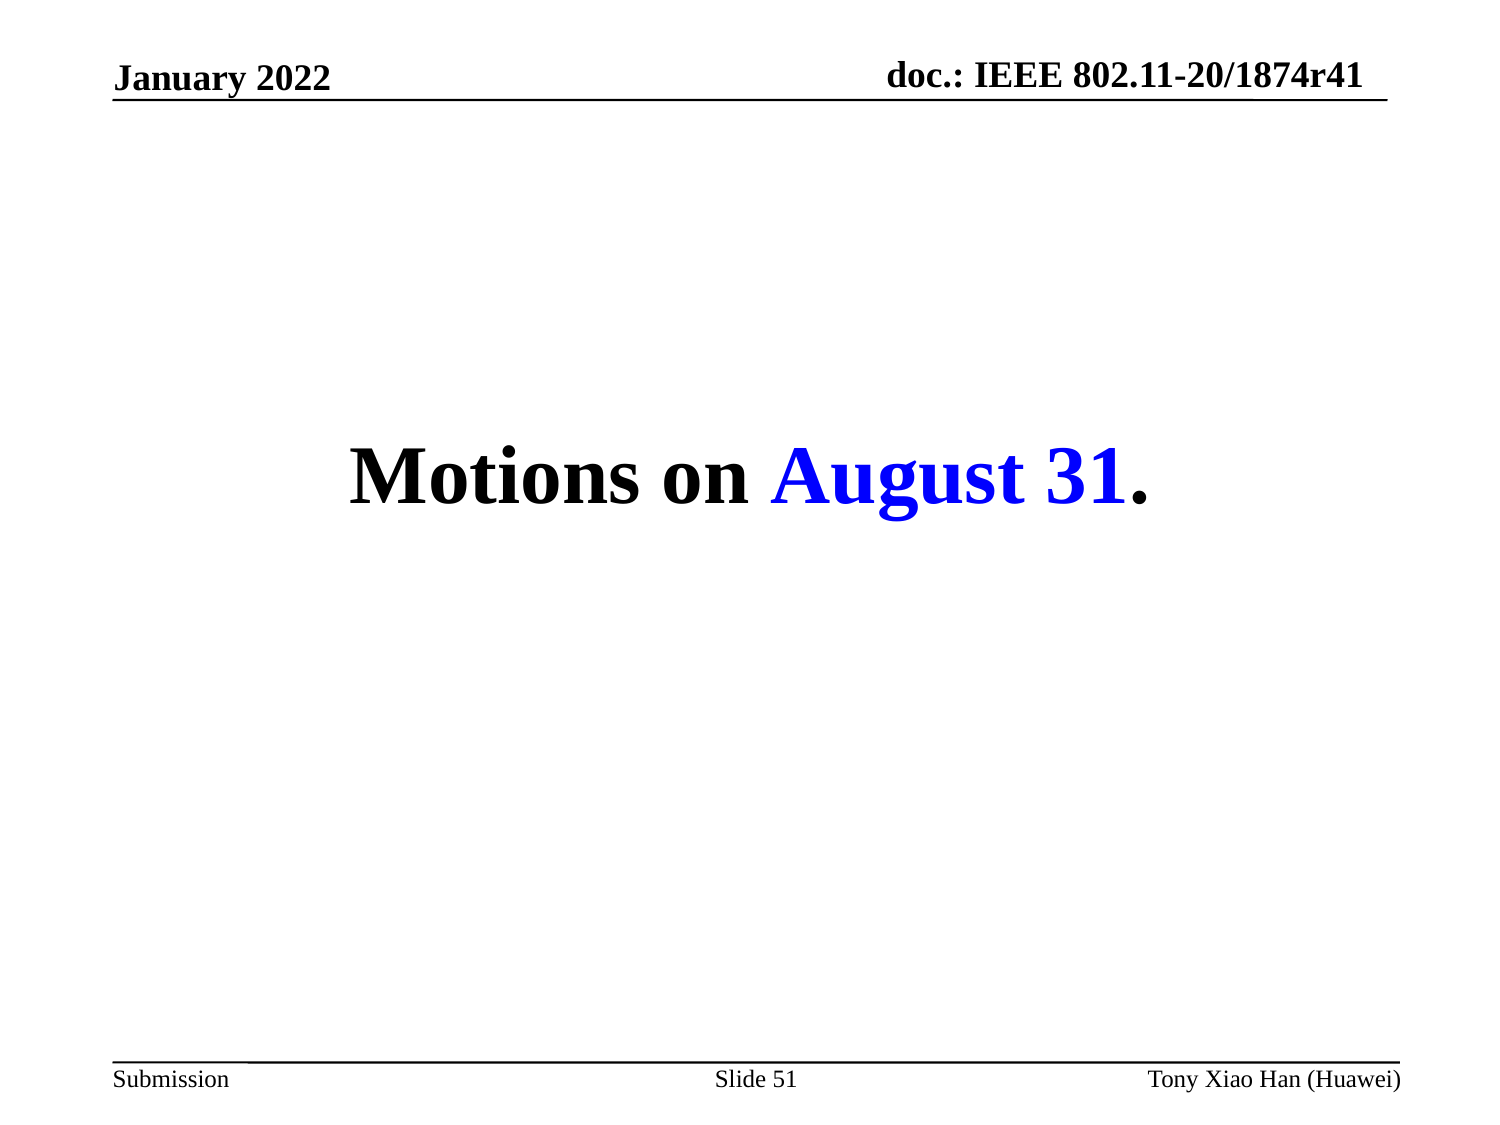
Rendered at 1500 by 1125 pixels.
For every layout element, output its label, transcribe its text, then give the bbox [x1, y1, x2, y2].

slide_number Slide 51 [712, 1061, 800, 1093]
footer Tony Xiao Han (Huawei) [999, 1061, 1402, 1093]
text_box Motions on August 31. [112, 412, 1388, 950]
